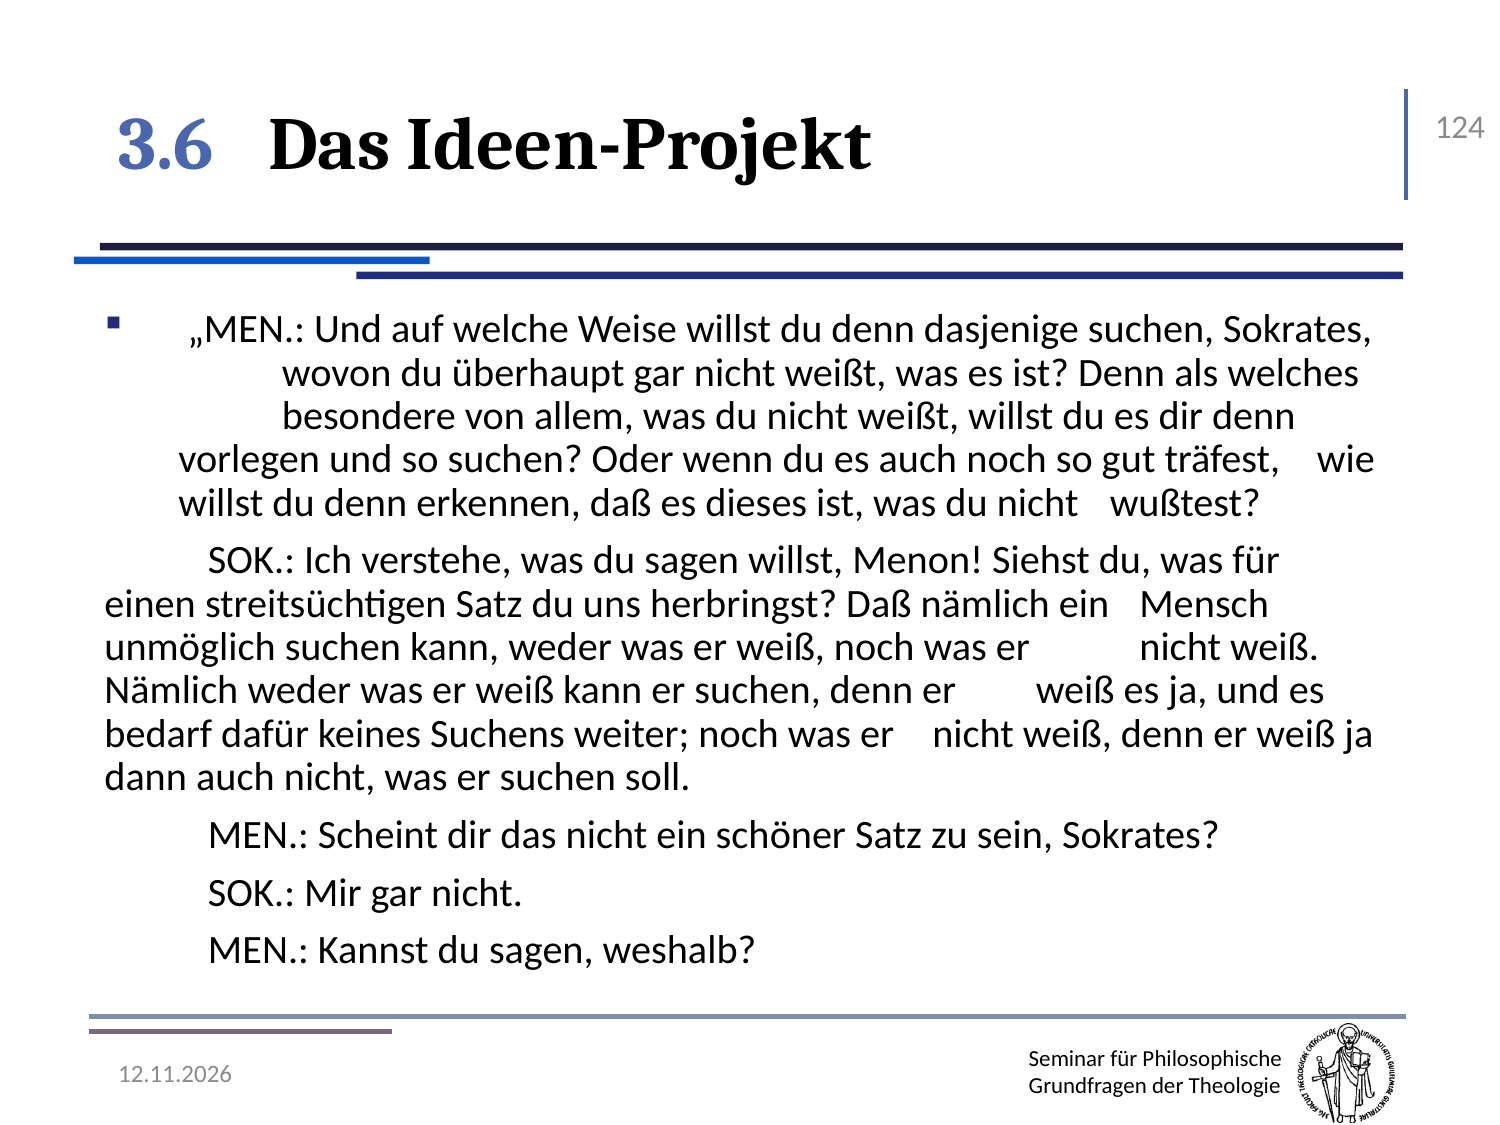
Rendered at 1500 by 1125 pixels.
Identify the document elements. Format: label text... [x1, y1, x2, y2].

title 3.6 Das Ideen-Projekt [97, 54, 1403, 237]
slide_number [103, 1042, 252, 1103]
slide_number 124 [1405, 82, 1500, 168]
list „MEN.: Und auf welche Weise willst du denn dasjenige suchen, Sokrates, wovon du überhaupt gar nicht weißt, was es ist? Denn als welches besondere von allem, was du nicht weißt, willst du es dir denn vorlegen und so suchen? Oder wenn du es auch noch so gut träfest, wie willst du denn erkennen, daß es dieses ist, was du nicht wußtest? SOK.: Ich verstehe, was du sagen willst, Menon! Siehst du, was für einen streitsüchtigen Satz du uns herbringst? Daß nämlich ein Mensch unmöglich suchen kann, weder was er weiß, noch was er nicht weiß. Nämlich weder was er weiß kann er suchen, denn er weiß es ja, und es bedarf dafür keines Suchens weiter; noch was er nicht weiß, denn er weiß ja dann auch nicht, was er suchen soll. MEN.: Scheint dir das nicht ein schöner Satz zu sein, Sokrates? SOK.: Mir gar nicht. MEN.: Kannst du sagen, weshalb? [89, 300, 1404, 999]
